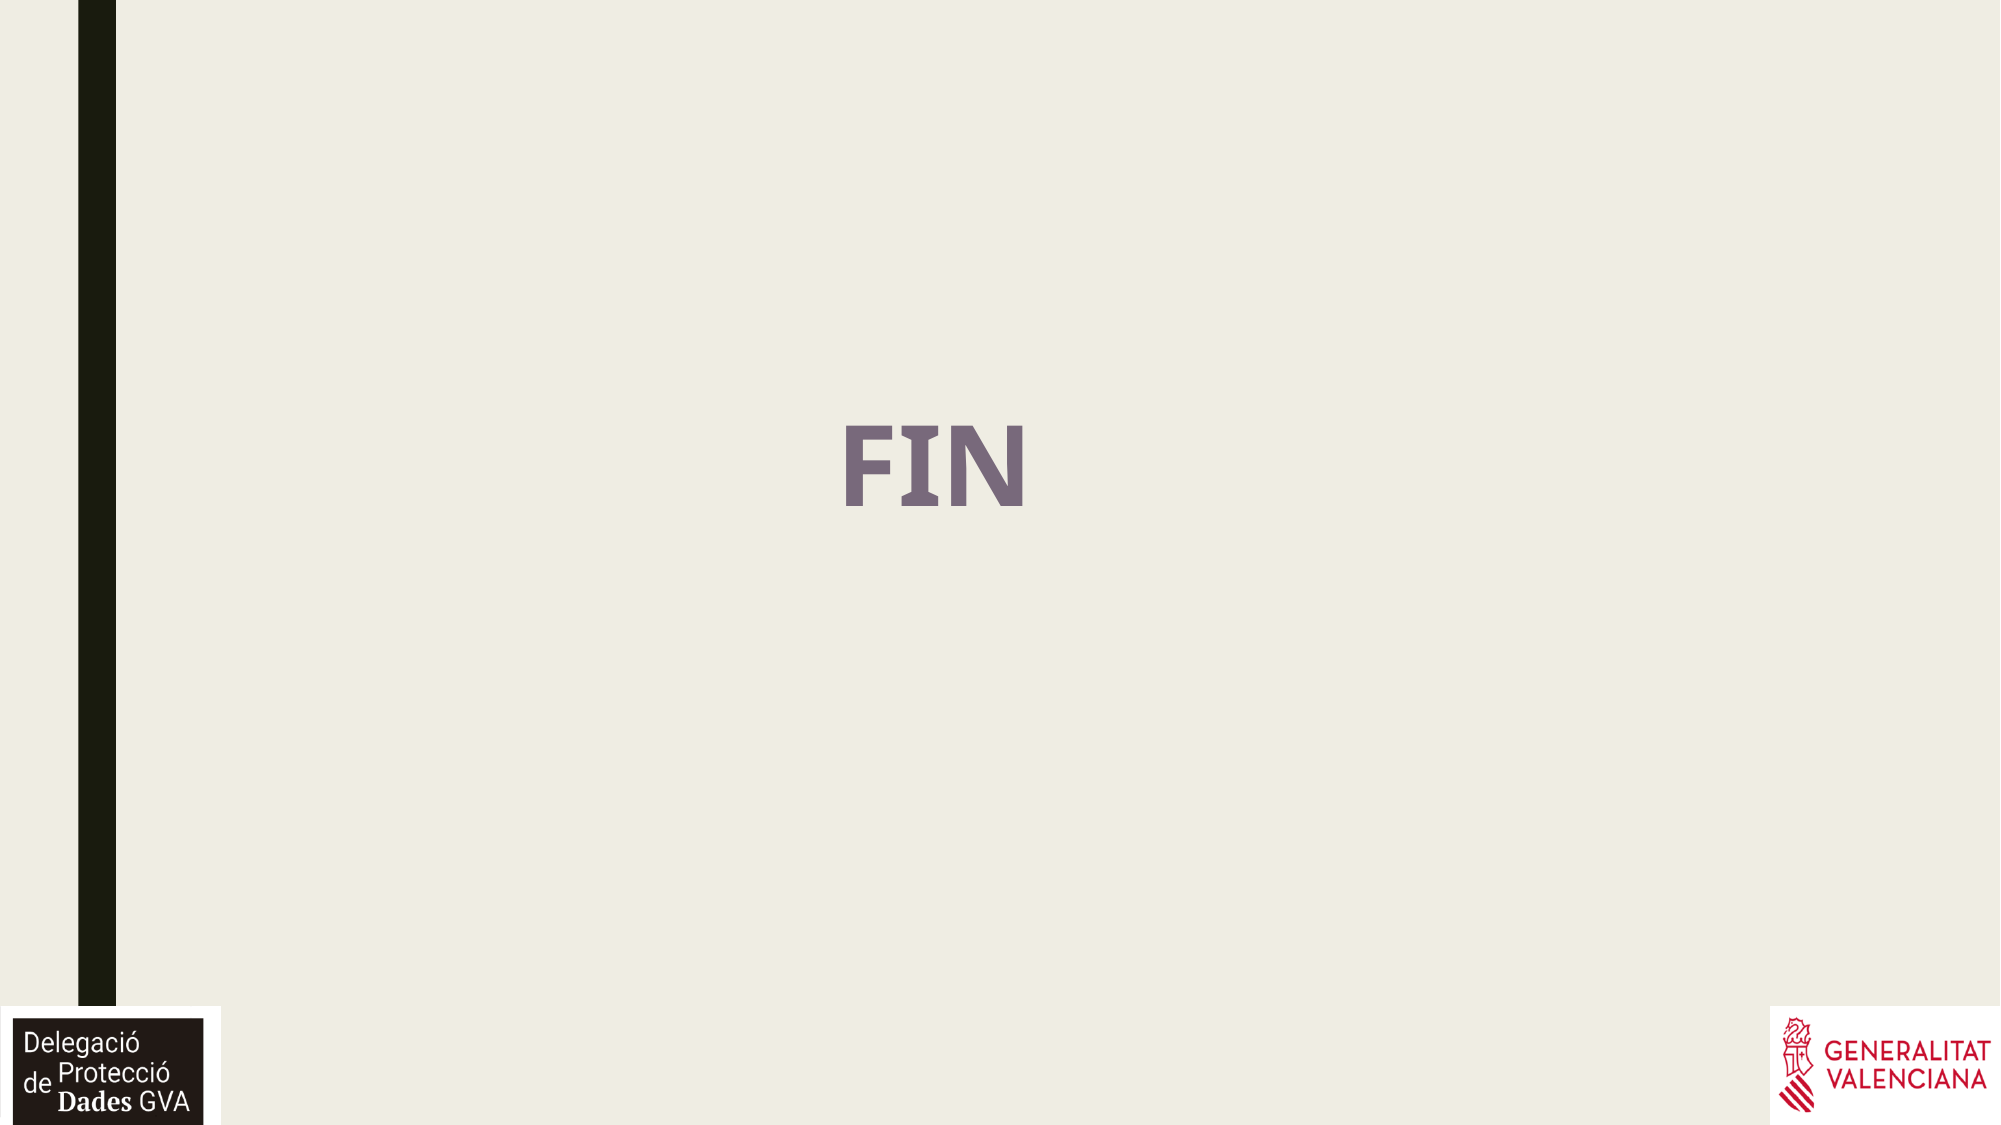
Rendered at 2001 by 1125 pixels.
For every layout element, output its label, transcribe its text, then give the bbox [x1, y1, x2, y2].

picture [1770, 1006, 2000, 1125]
picture [0, 1006, 221, 1125]
text_box FIN [229, 188, 1641, 965]
